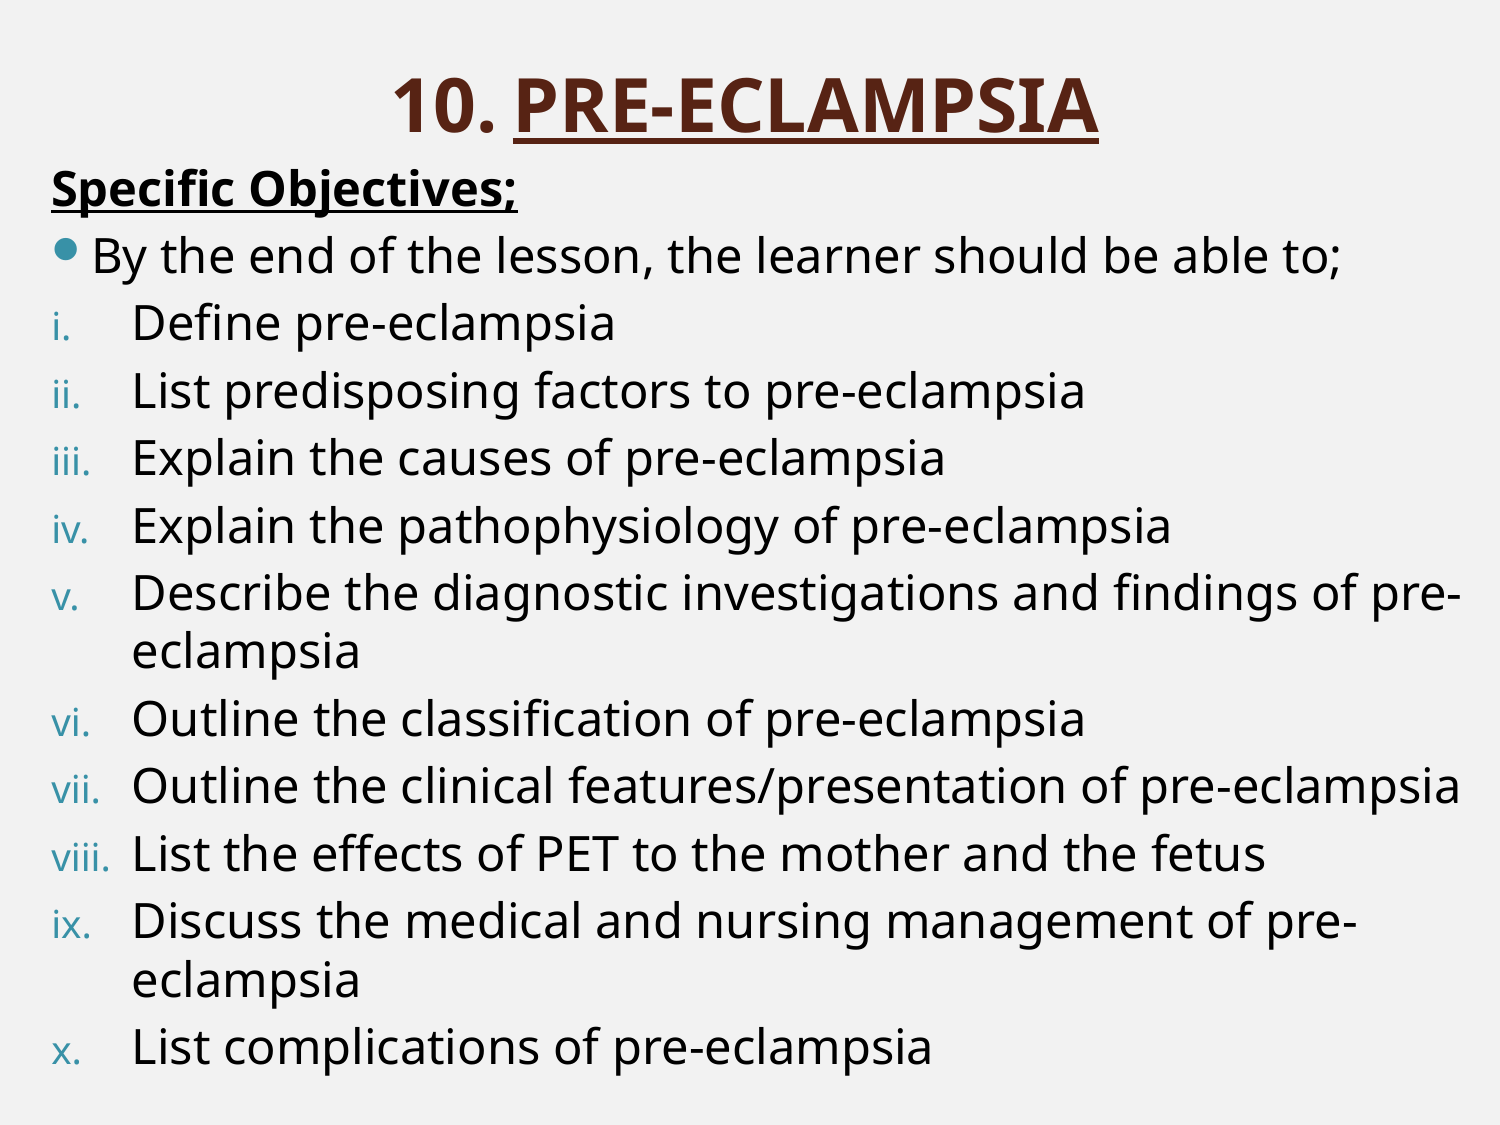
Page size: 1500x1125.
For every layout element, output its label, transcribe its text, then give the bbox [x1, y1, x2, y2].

title PRE-ECLAMPSIA [24, 37, 1466, 149]
list Specific Objectives; By the end of the lesson, the learner should be able to; Define pre-eclampsia List predisposing factors to pre-eclampsia Explain the causes of pre-eclampsia Explain the pathophysiology of pre-eclampsia Describe the diagnostic investigations and findings of pre-eclampsia Outline the classification of pre-eclampsia Outline the clinical features/presentation of pre-eclampsia List the effects of PET to the mother and the fetus Discuss the medical and nursing management of pre-eclampsia List complications of pre-eclampsia [24, 149, 1500, 1100]
